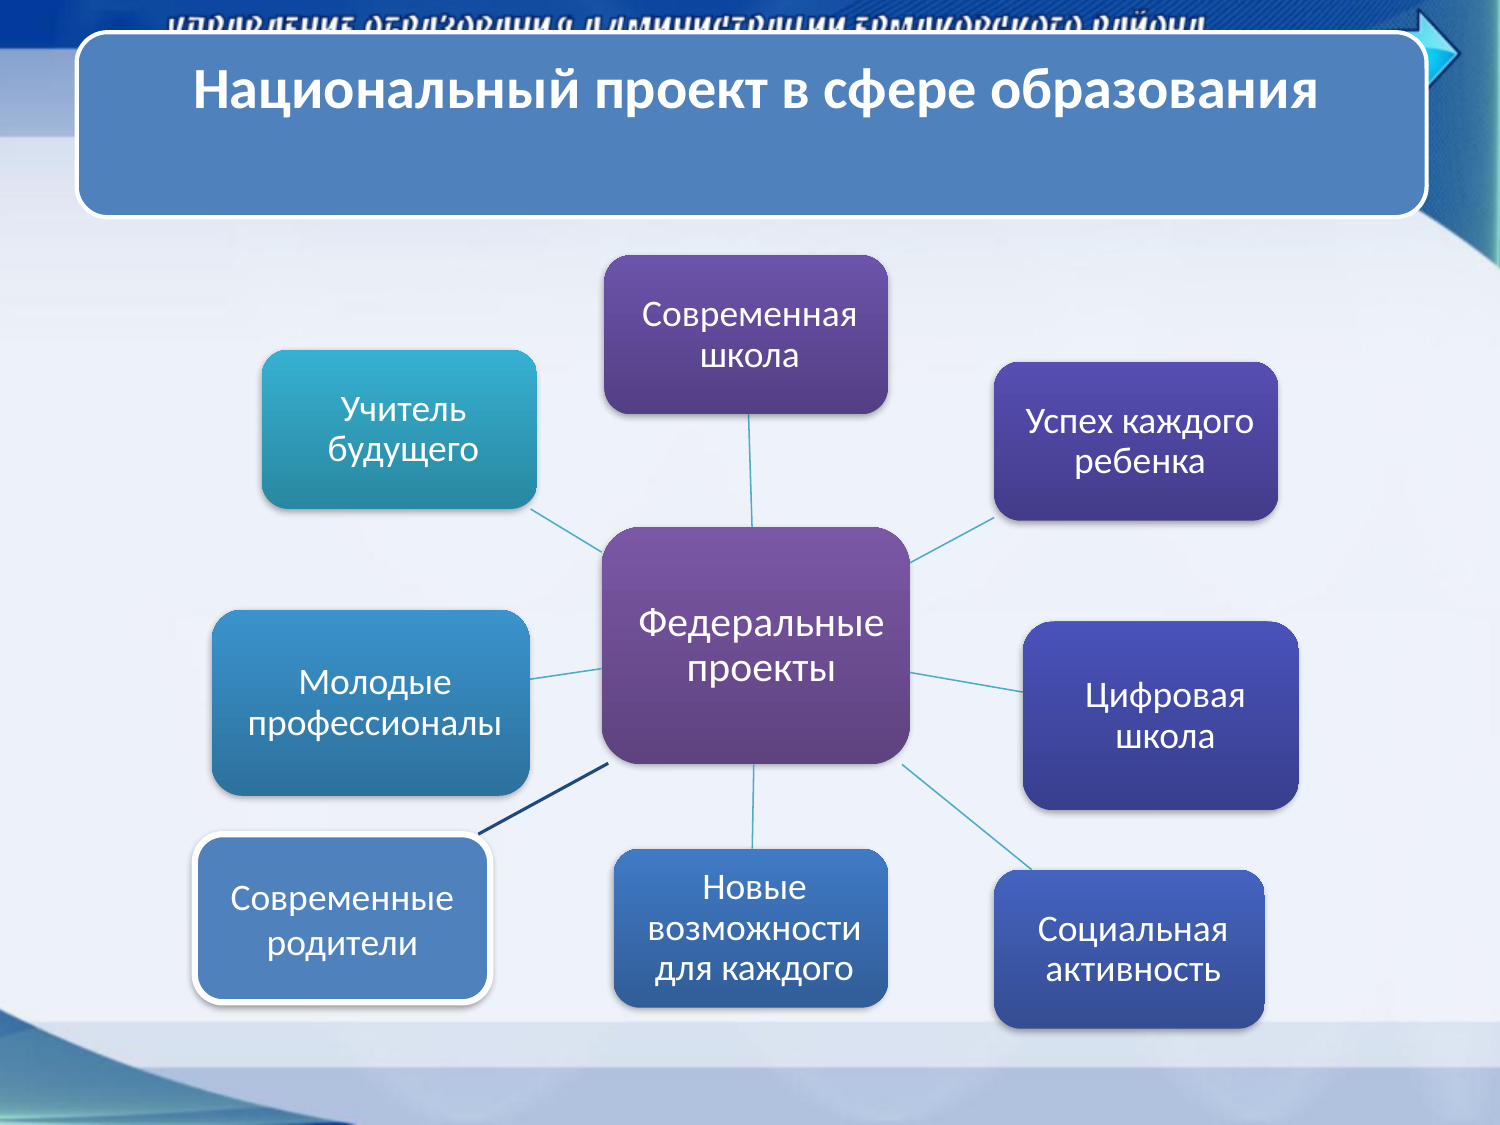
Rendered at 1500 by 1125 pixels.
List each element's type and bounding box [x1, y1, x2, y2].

picture [0, 0, 1500, 1125]
text_box [477, 762, 609, 835]
list [17, 243, 1473, 1036]
text_box [76, 30, 1427, 219]
